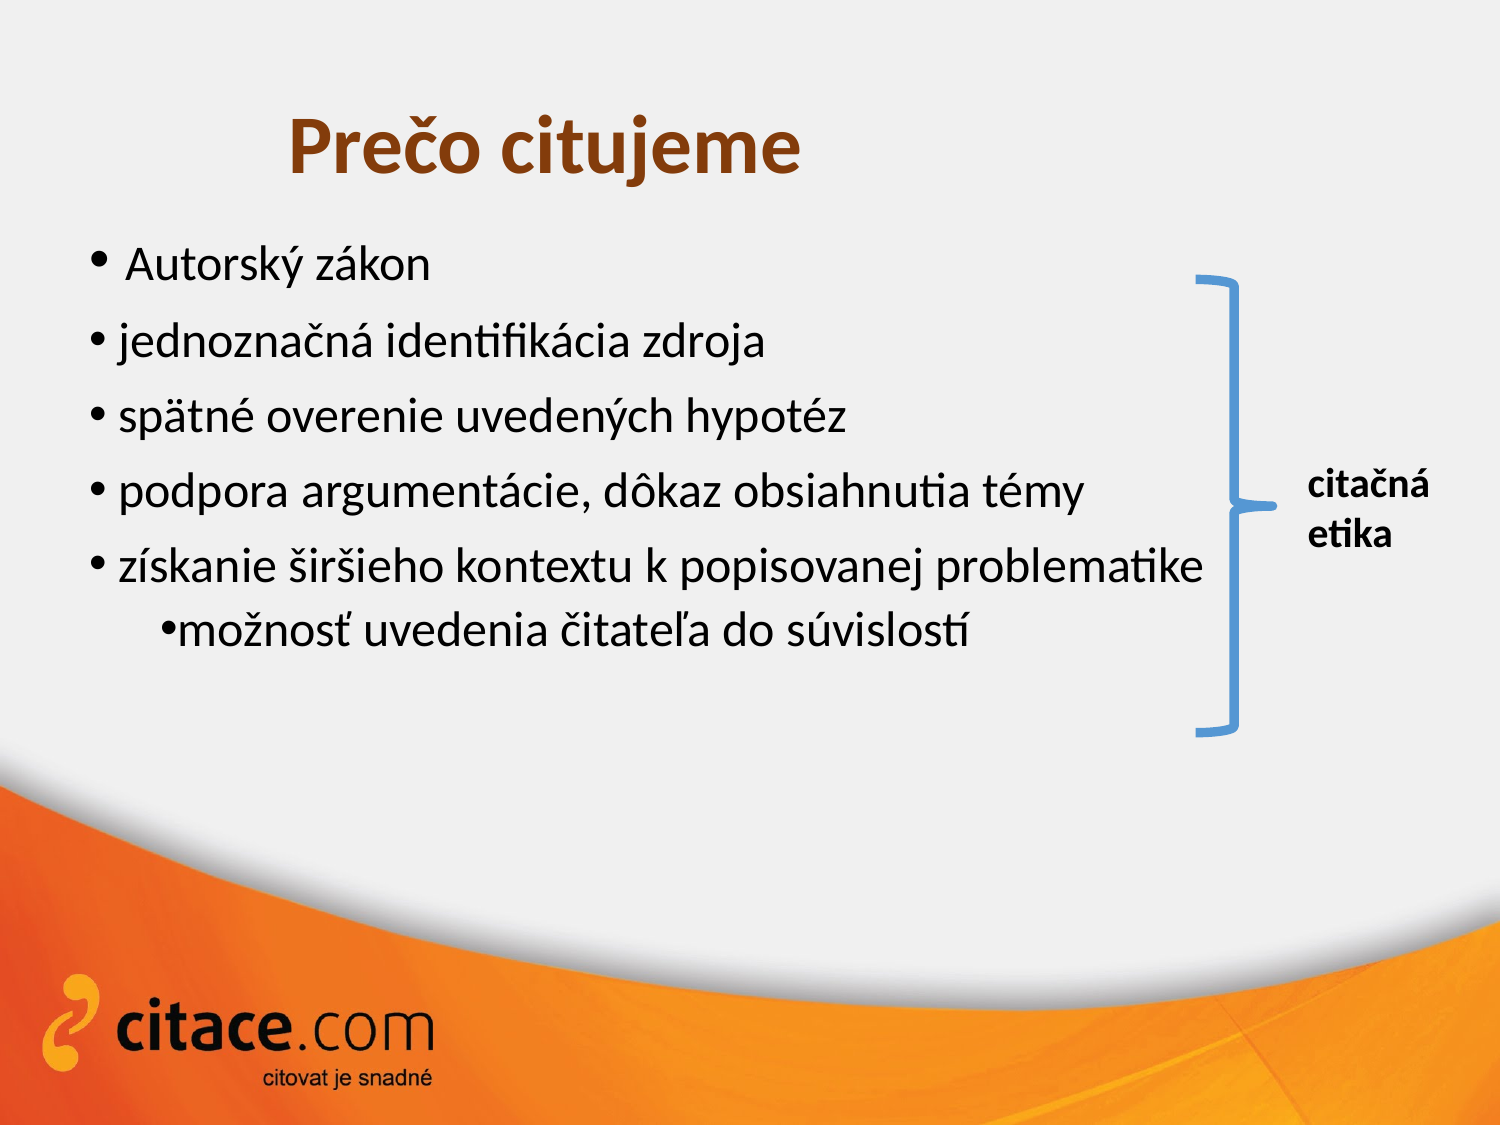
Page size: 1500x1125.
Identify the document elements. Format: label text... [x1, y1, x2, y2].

text_box Prečo citujeme [273, 82, 1024, 198]
text_box [1195, 278, 1274, 734]
text_box citačná etika [1292, 447, 1489, 598]
text_box Autorský zákon jednoznačná identifikácia zdroja spätné overenie uvedených hypotéz podpora argumentácie, dôkaz obsiahnutia témy získanie širšieho kontextu k popisovanej problematike možnosť uvedenia čitateľa do súvislostí [45, 215, 1371, 832]
picture [0, 0, 1500, 1125]
